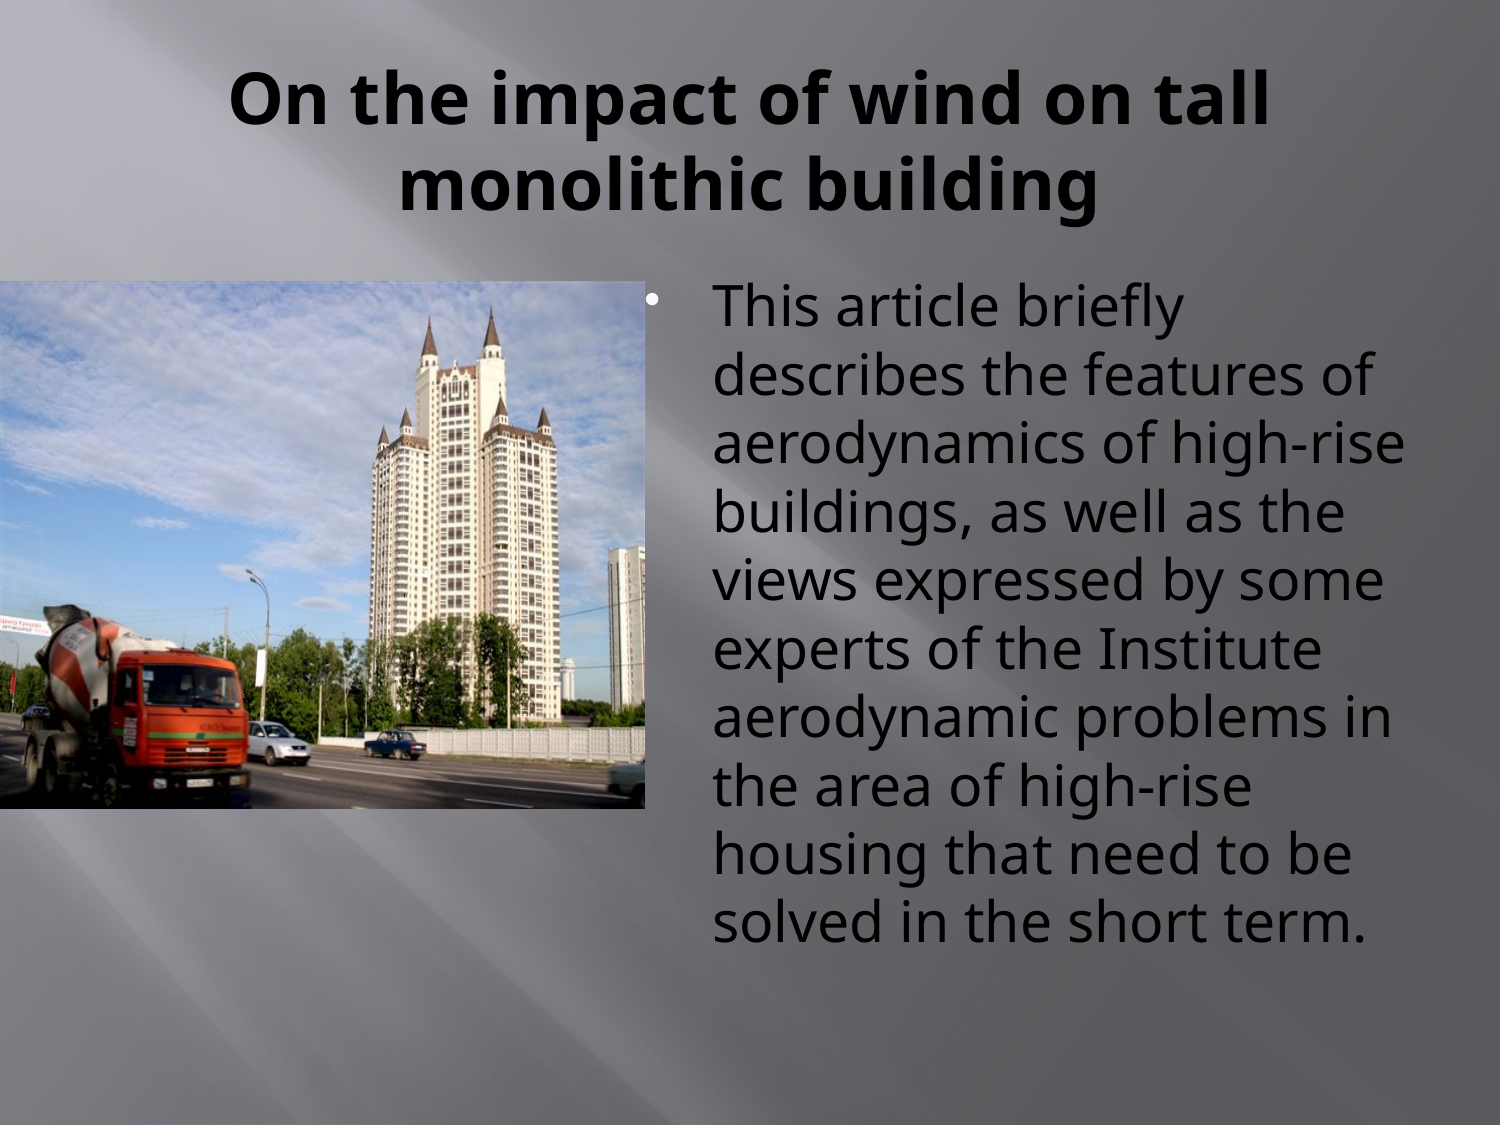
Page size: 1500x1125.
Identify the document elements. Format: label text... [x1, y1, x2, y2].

list This article briefly describes the features of aerodynamics of high-rise buildings, as well as the views expressed by some experts of the Institute aerodynamic problems in the area of high-rise housing that need to be solved in the short term. [609, 262, 1425, 1035]
title On the impact of wind on tall monolithic building [75, 45, 1425, 233]
picture [0, 280, 645, 809]
